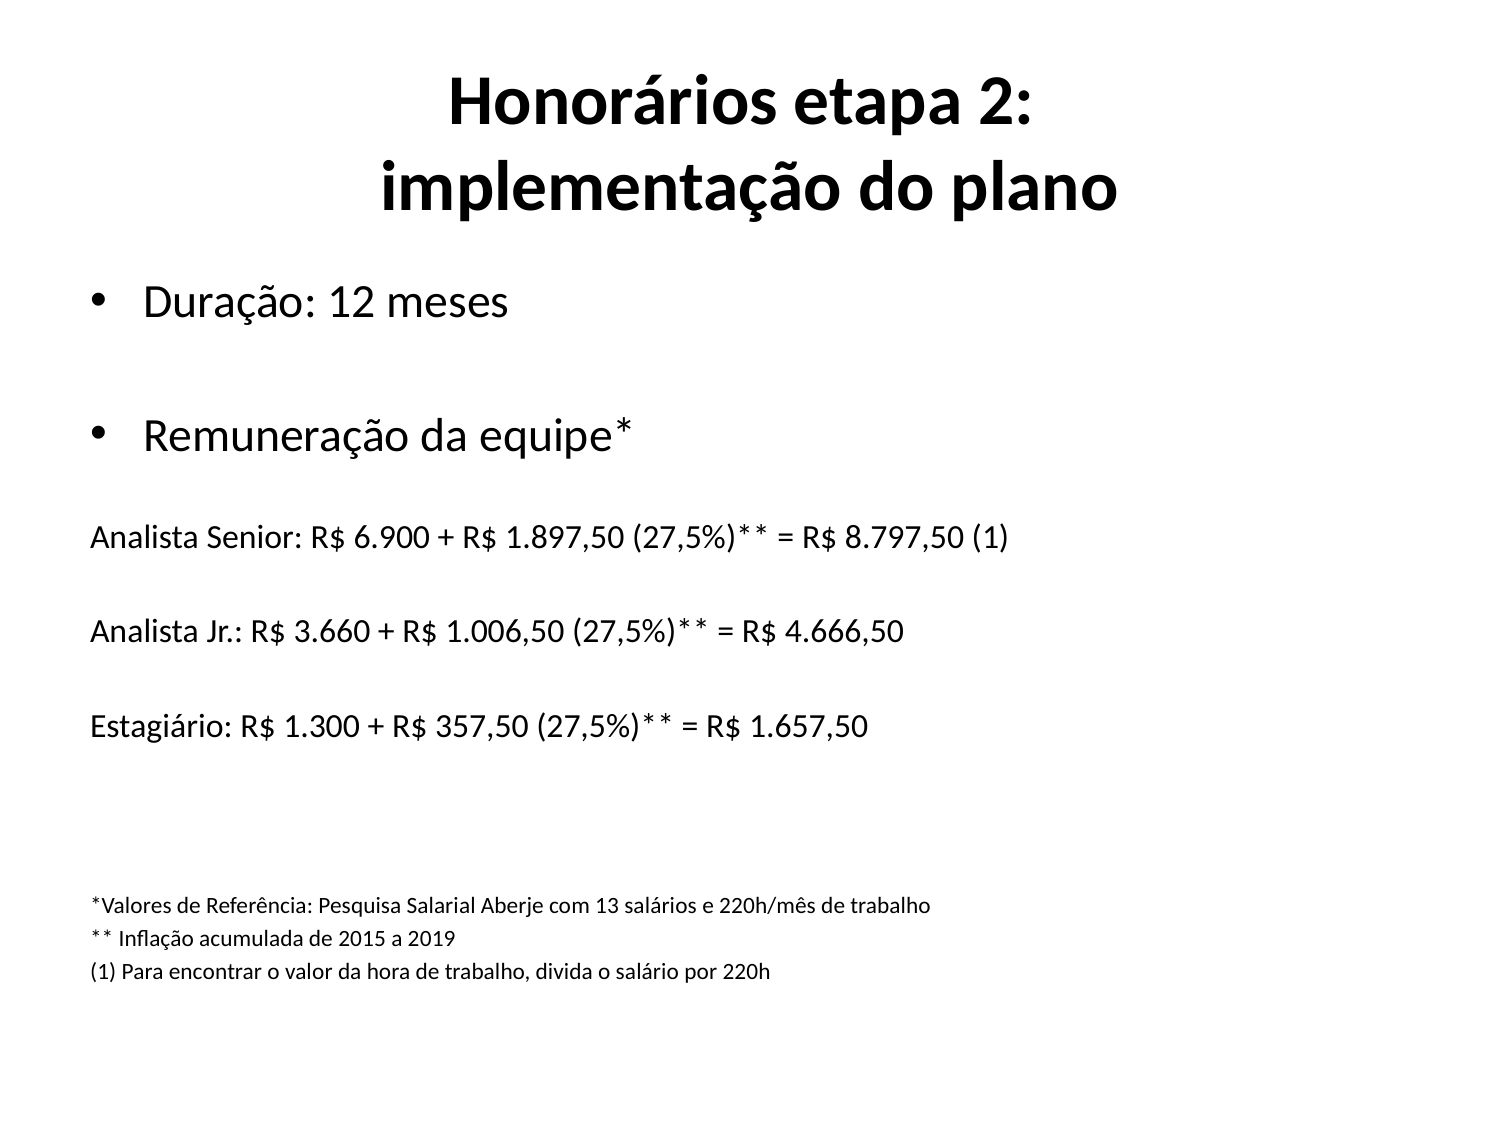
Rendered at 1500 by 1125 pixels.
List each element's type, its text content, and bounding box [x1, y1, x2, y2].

list Duração: 12 meses Remuneração da equipe* Analista Senior: R$ 6.900 + R$ 1.897,50 (27,5%)** = R$ 8.797,50 (1) Analista Jr.: R$ 3.660 + R$ 1.006,50 (27,5%)** = R$ 4.666,50 Estagiário: R$ 1.300 + R$ 357,50 (27,5%)** = R$ 1.657,50 *Valores de Referência: Pesquisa Salarial Aberje com 13 salários e 220h/mês de trabalho ** Inflação acumulada de 2015 a 2019 (1) Para encontrar o valor da hora de trabalho, divida o salário por 220h [75, 262, 1425, 1005]
title Honorários etapa 2: implementação do plano [75, 45, 1425, 233]
